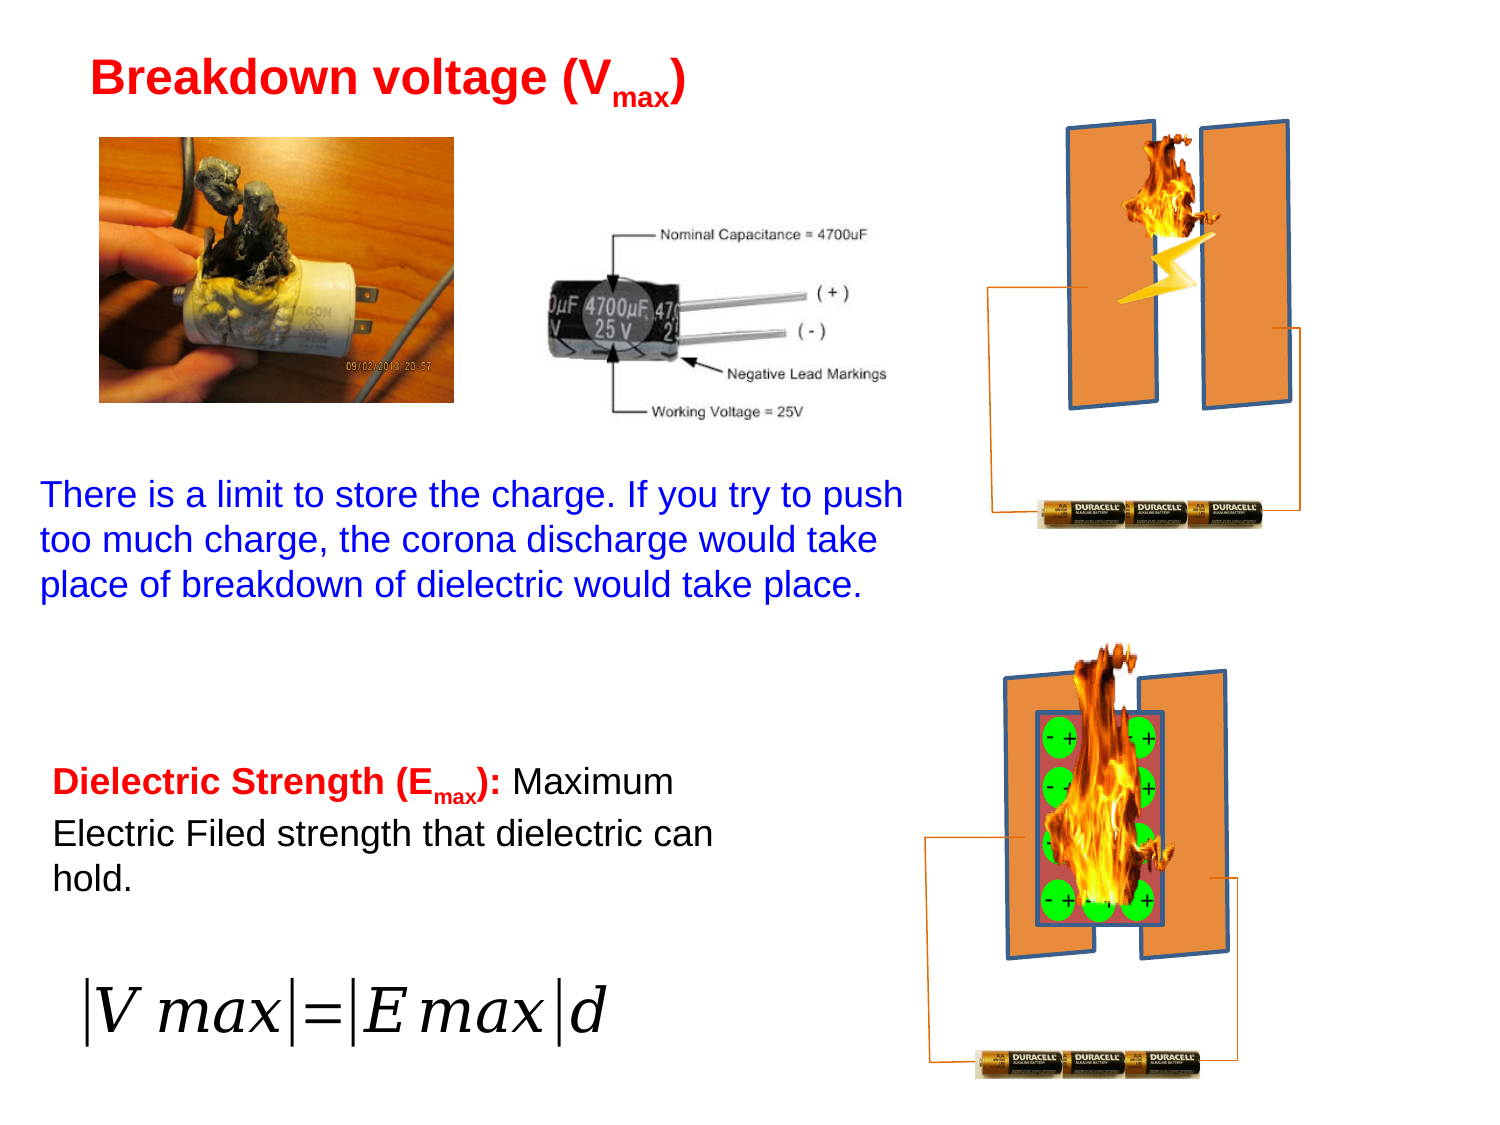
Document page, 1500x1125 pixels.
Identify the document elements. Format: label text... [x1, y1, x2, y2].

picture [537, 224, 887, 421]
text_box Dielectric Strength (Emax): Maximum Electric Filed strength that dielectric can hold. [37, 749, 788, 906]
text_box Breakdown voltage (Vmax) [74, 37, 813, 121]
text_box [924, 612, 1238, 1079]
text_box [987, 124, 1301, 529]
picture [1037, 499, 1188, 529]
picture [1087, 121, 1251, 341]
text_box There is a limit to store the charge. If you try to push too much charge, the corona discharge would take place of breakdown of dielectric would take place. [24, 462, 963, 613]
picture [99, 137, 455, 403]
